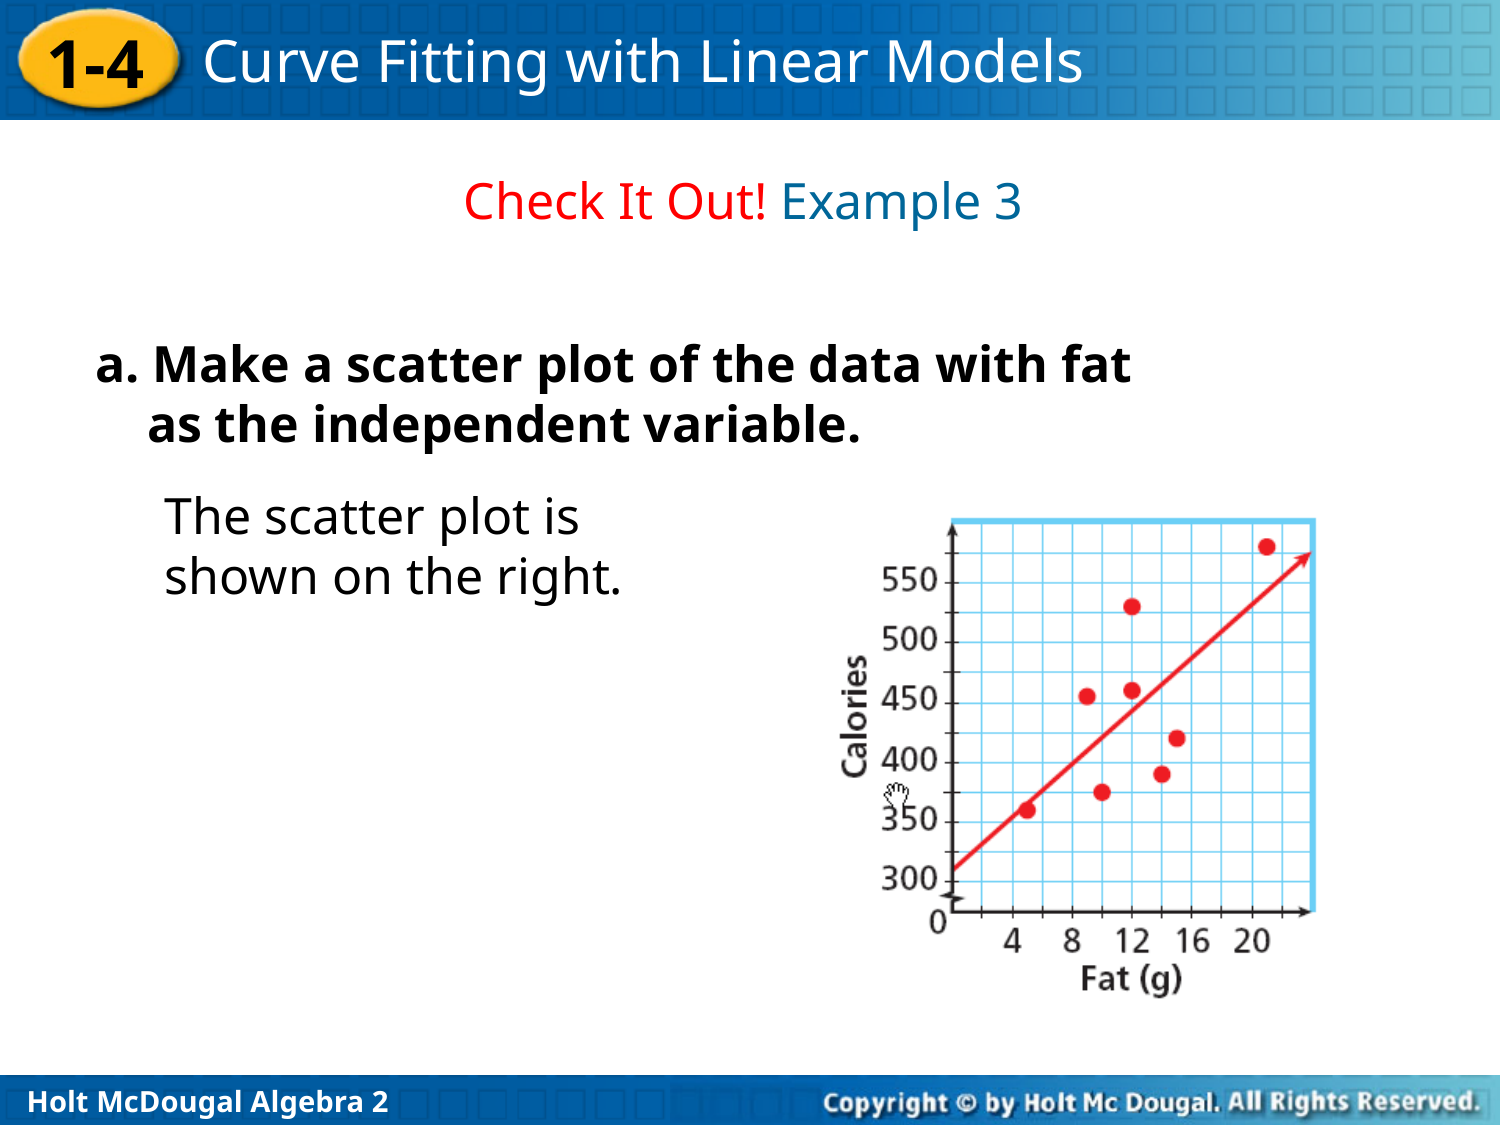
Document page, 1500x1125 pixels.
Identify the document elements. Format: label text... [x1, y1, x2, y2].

text_box The scatter plot is shown on the right. [149, 477, 675, 613]
picture [0, 1075, 1500, 1125]
picture [812, 487, 1335, 1001]
text_box Check It Out! Example 3 [0, 162, 1500, 238]
text_box a. Make a scatter plot of the data with fat as the independent variable. [80, 325, 1350, 460]
picture [0, 0, 1500, 120]
